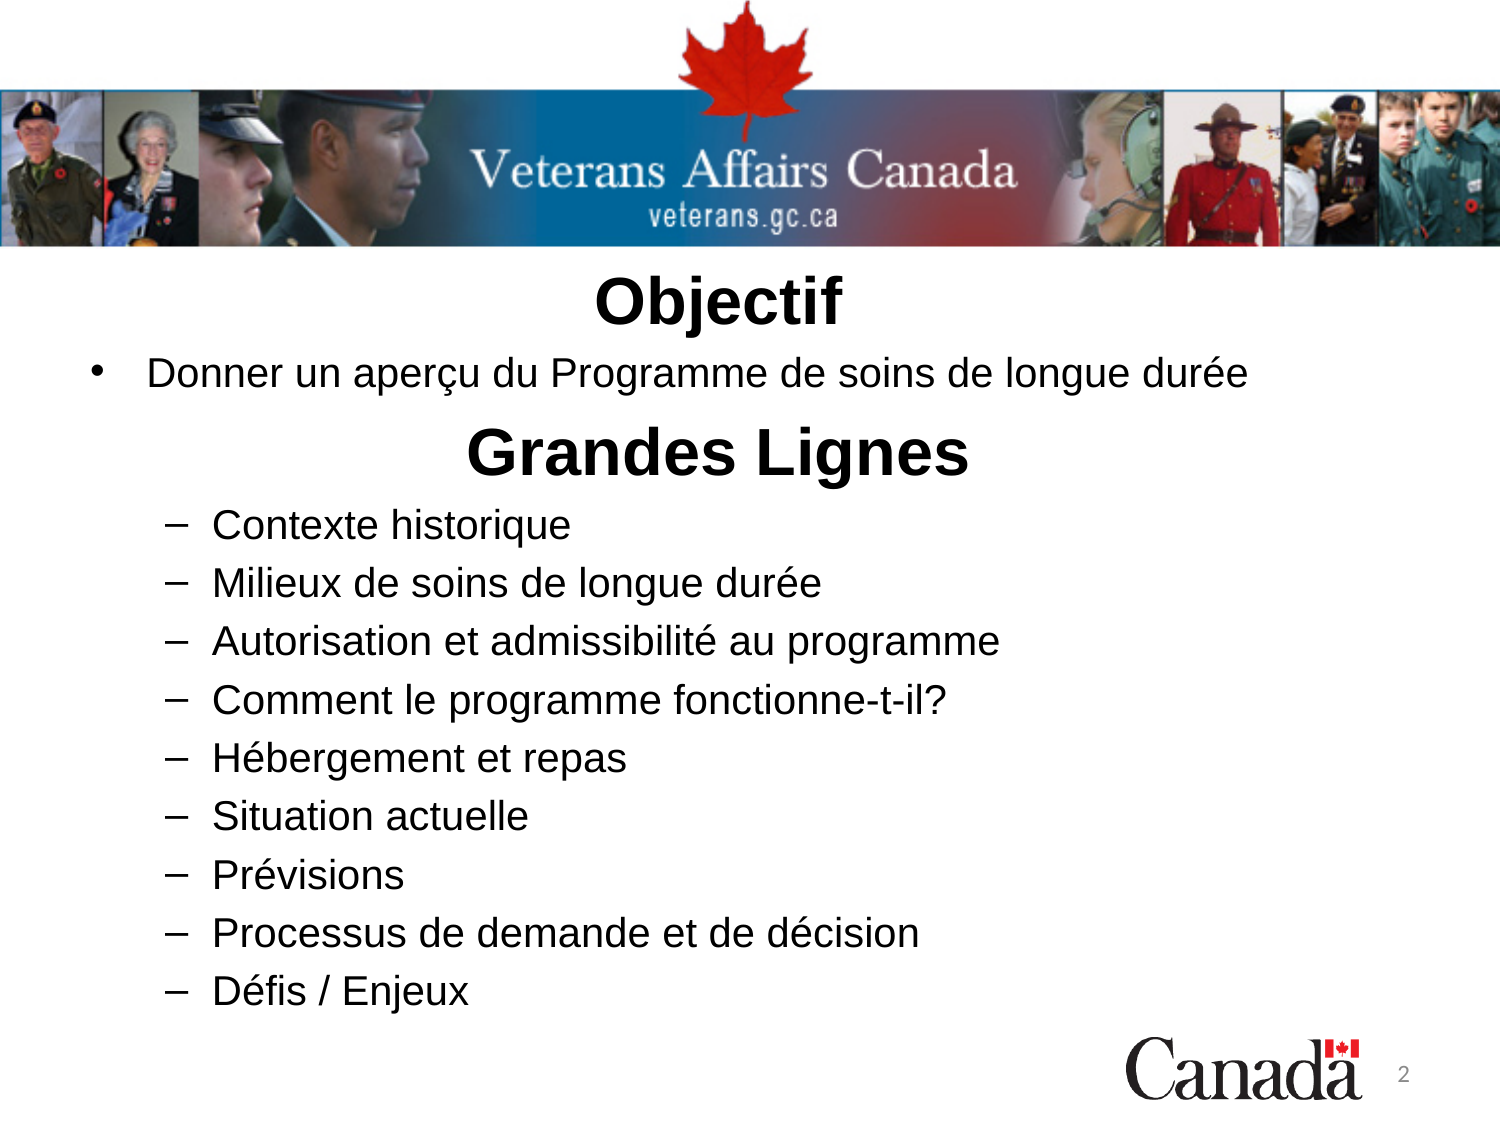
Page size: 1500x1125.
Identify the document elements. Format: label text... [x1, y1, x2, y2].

slide_number 2 [1074, 1042, 1425, 1103]
picture [0, 0, 1500, 249]
list Objectif Donner un aperçu du Programme de soins de longue durée Grandes Lignes Contexte historique Milieux de soins de longue durée Autorisation et admissibilité au programme Comment le programme fonctionne-t-il? Hébergement et repas Situation actuelle Prévisions Processus de demande et de décision Défis / Enjeux [75, 249, 1363, 1000]
picture [1125, 1037, 1363, 1042]
